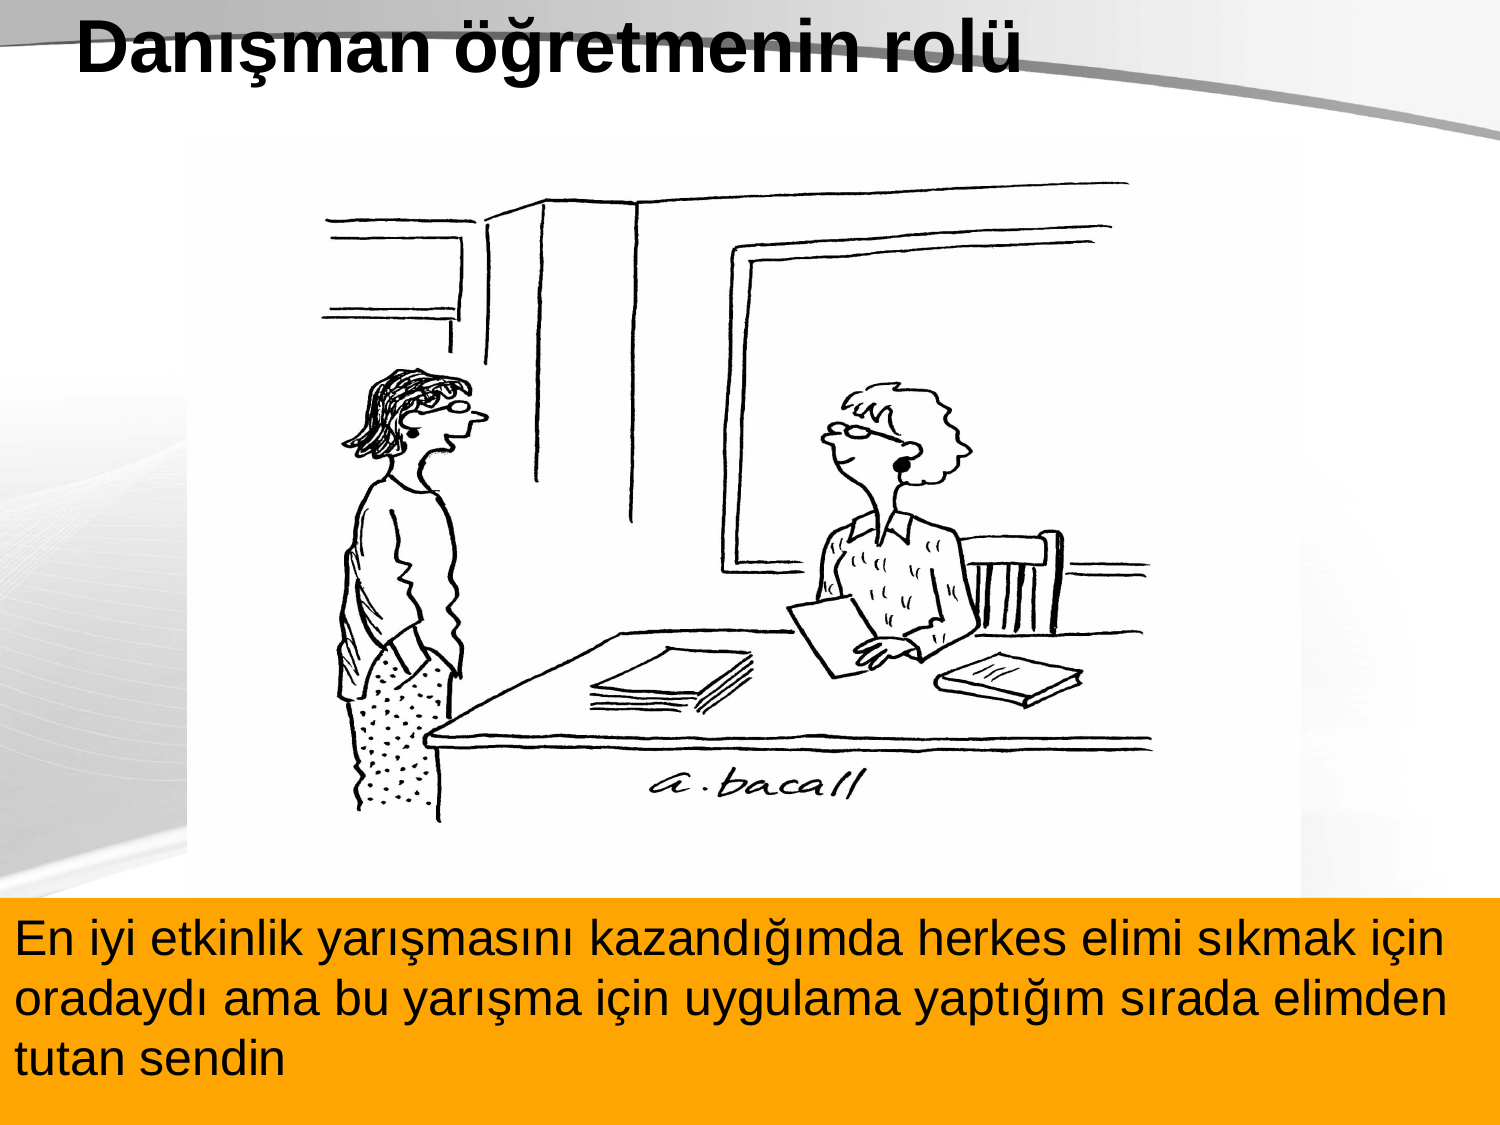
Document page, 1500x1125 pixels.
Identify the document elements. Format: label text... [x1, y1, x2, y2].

title Danışman öğretmenin rolü [74, 0, 1301, 130]
text_box En iyi etkinlik yarışmasını kazandığımda herkes elimi sıkmak için oradaydı ama bu yarışma için uygulama yaptığım sırada elimden tutan sendin [0, 897, 1500, 1125]
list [187, 140, 1301, 1054]
picture [0, 0, 1500, 897]
